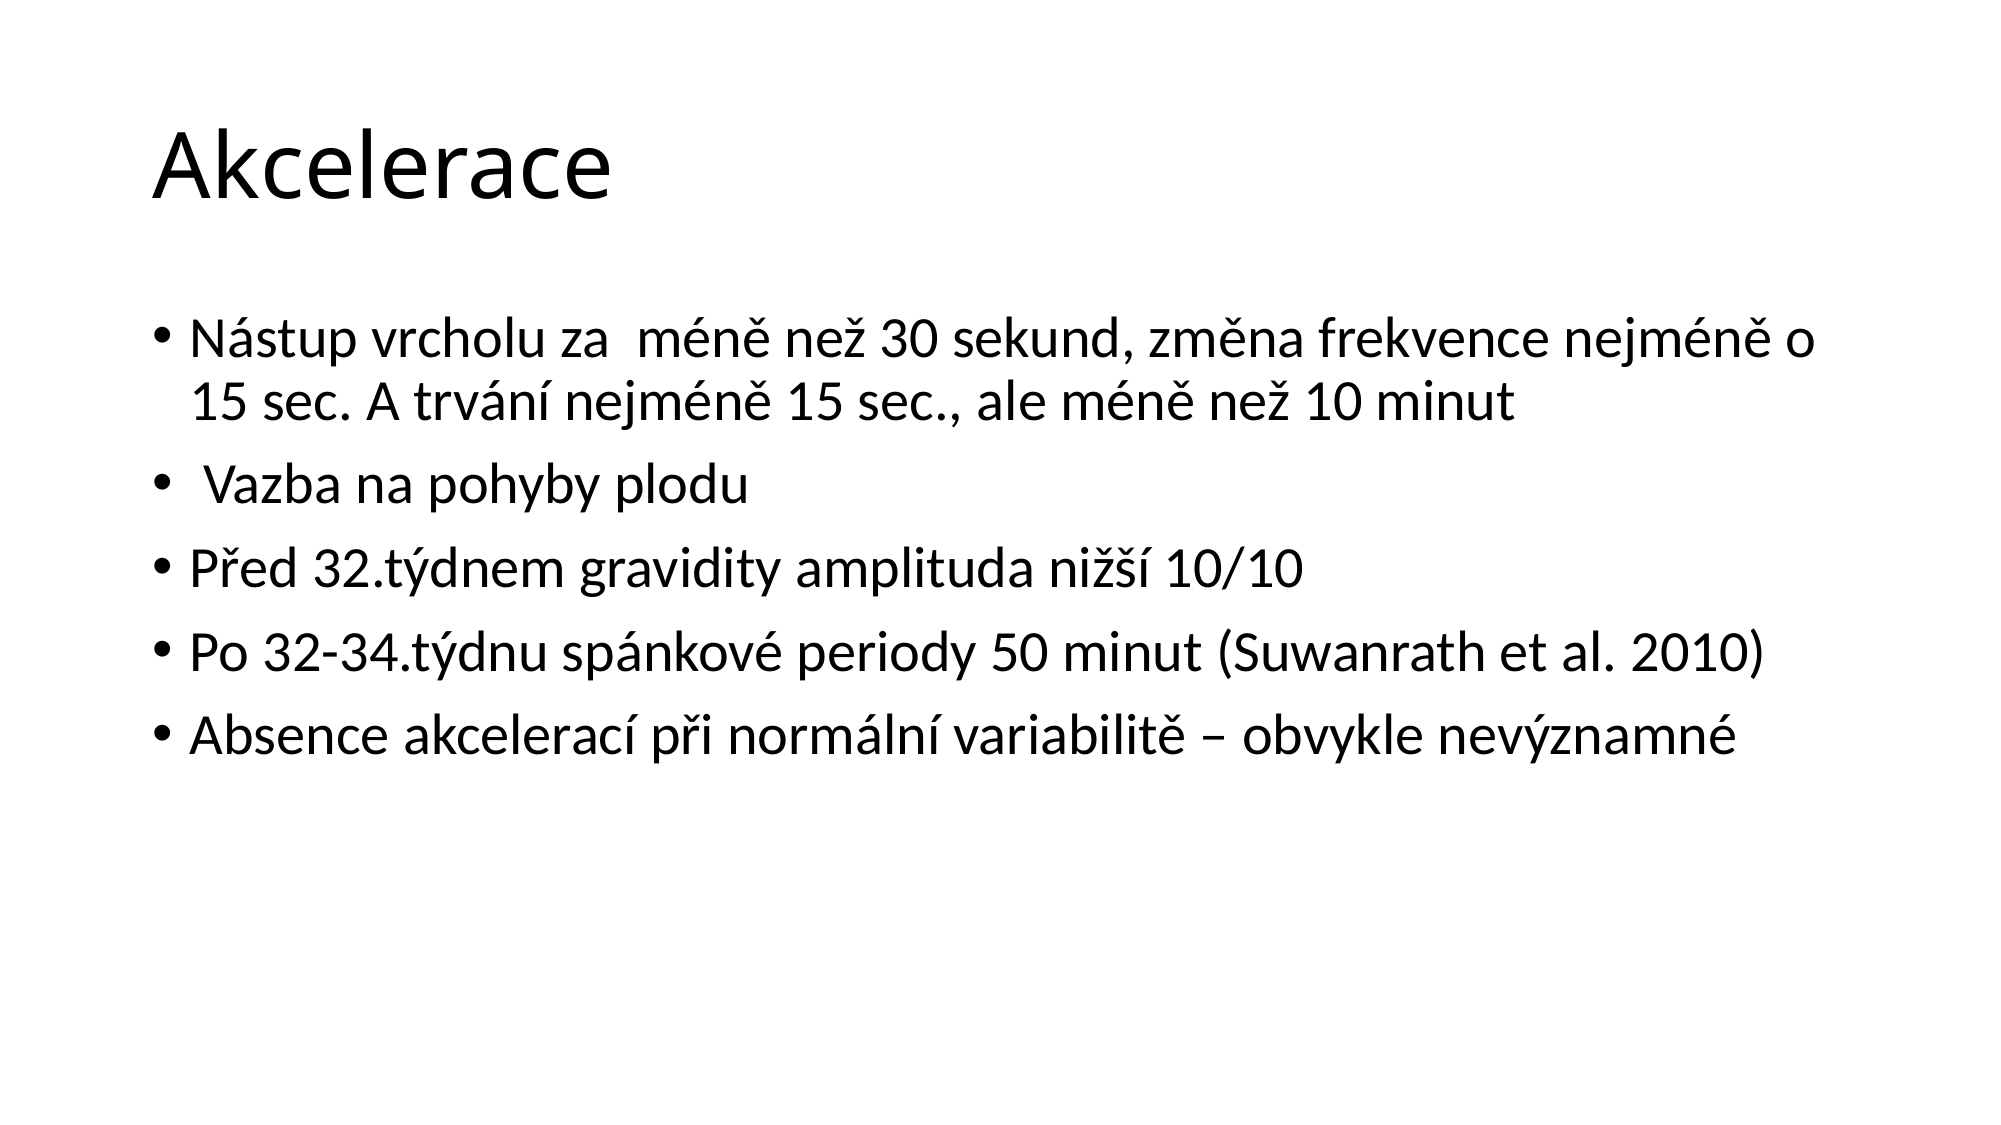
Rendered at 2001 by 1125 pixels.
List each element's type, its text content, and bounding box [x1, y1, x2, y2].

list Nástup vrcholu za méně než 30 sekund, změna frekvence nejméně o 15 sec. A trvání nejméně 15 sec., ale méně než 10 minut Vazba na pohyby plodu Před 32.týdnem gravidity amplituda nižší 10/10 Po 32-34.týdnu spánkové periody 50 minut (Suwanrath et al. 2010) Absence akcelerací při normální variabilitě – obvykle nevýznamné [137, 299, 1863, 1014]
title Akcelerace [137, 59, 1863, 278]
